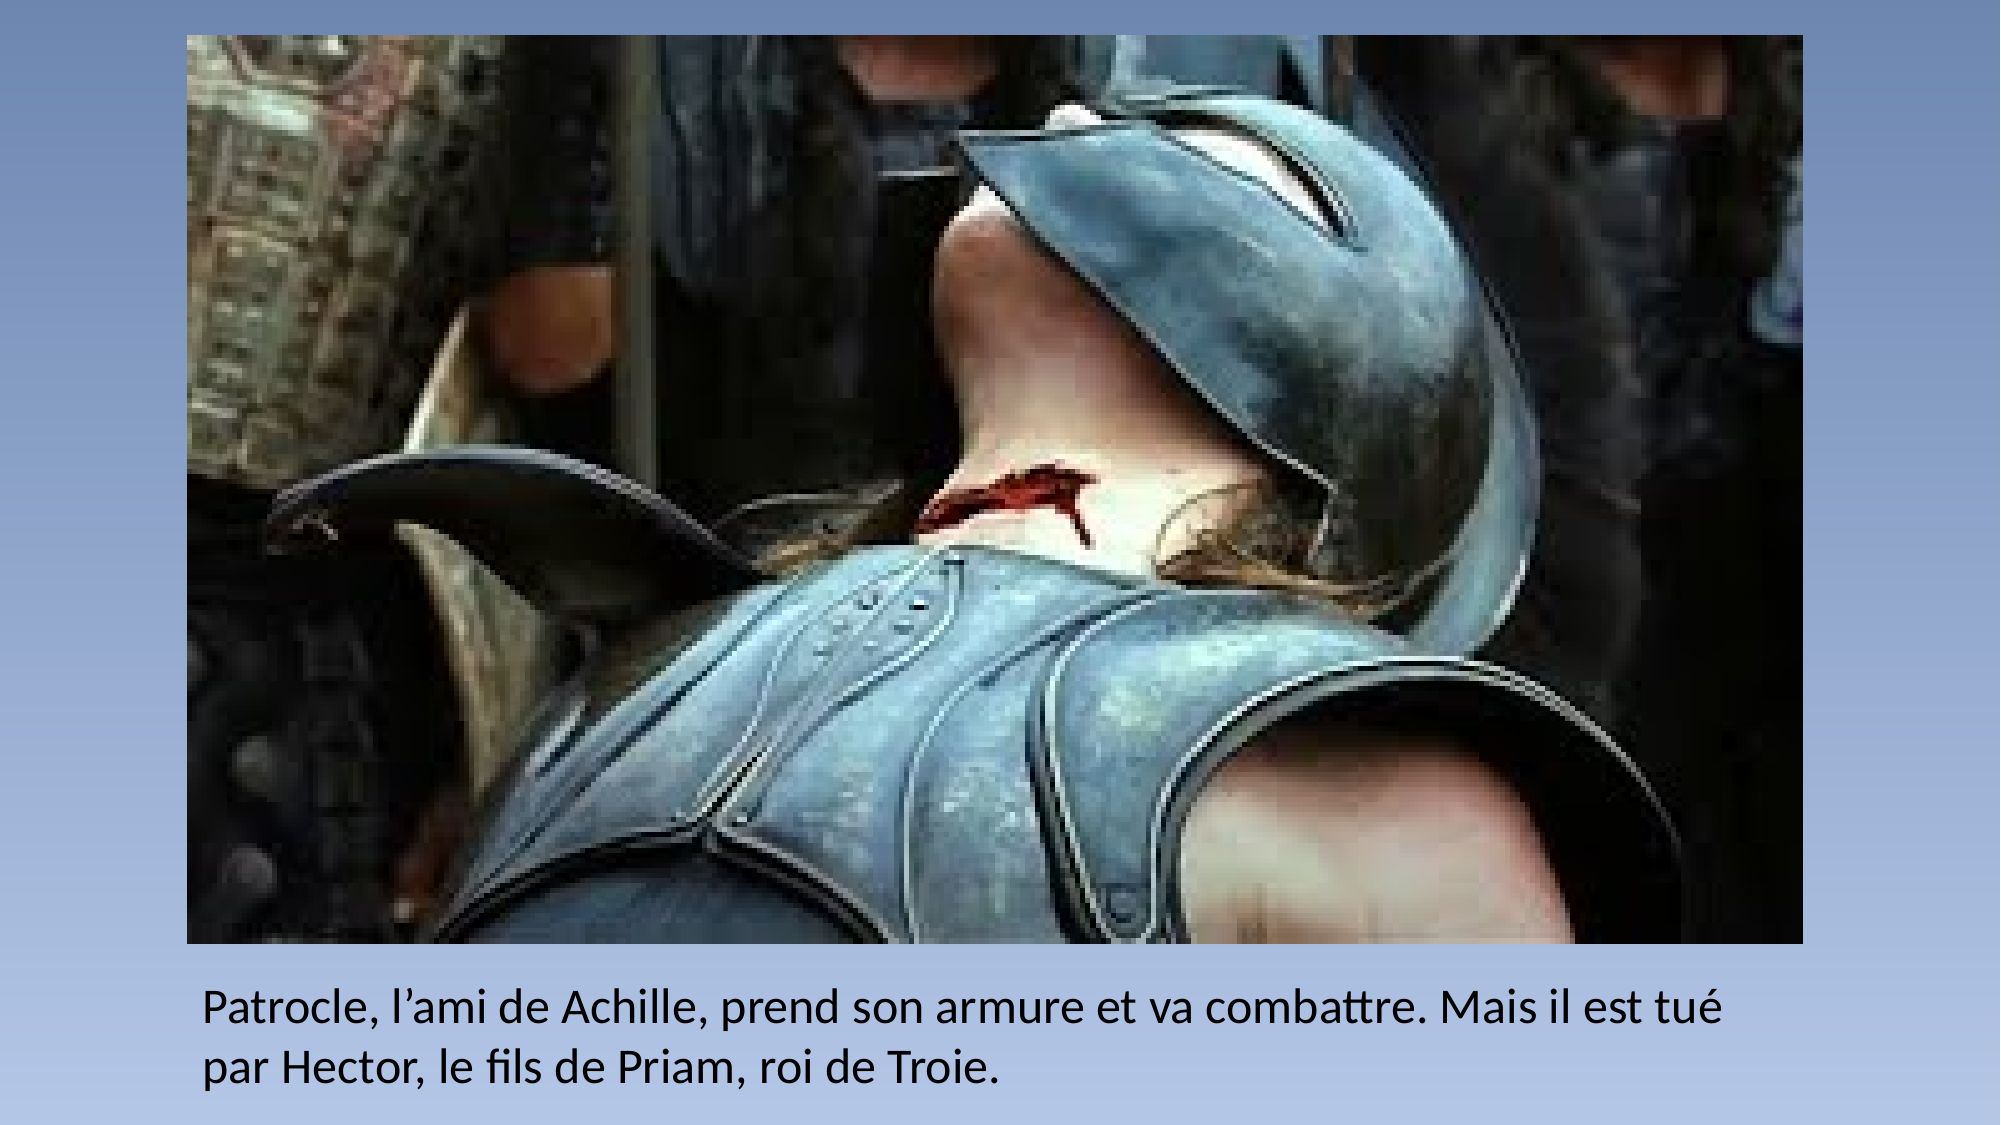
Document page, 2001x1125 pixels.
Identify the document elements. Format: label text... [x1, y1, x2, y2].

title [0, 0, 2000, 1125]
text_box Patrocle, l’ami de Achille, prend son armure et va combattre. Mais il est tué par Hector, le fils de Priam, roi de Troie. [187, 966, 1803, 1101]
picture [187, 35, 1803, 944]
